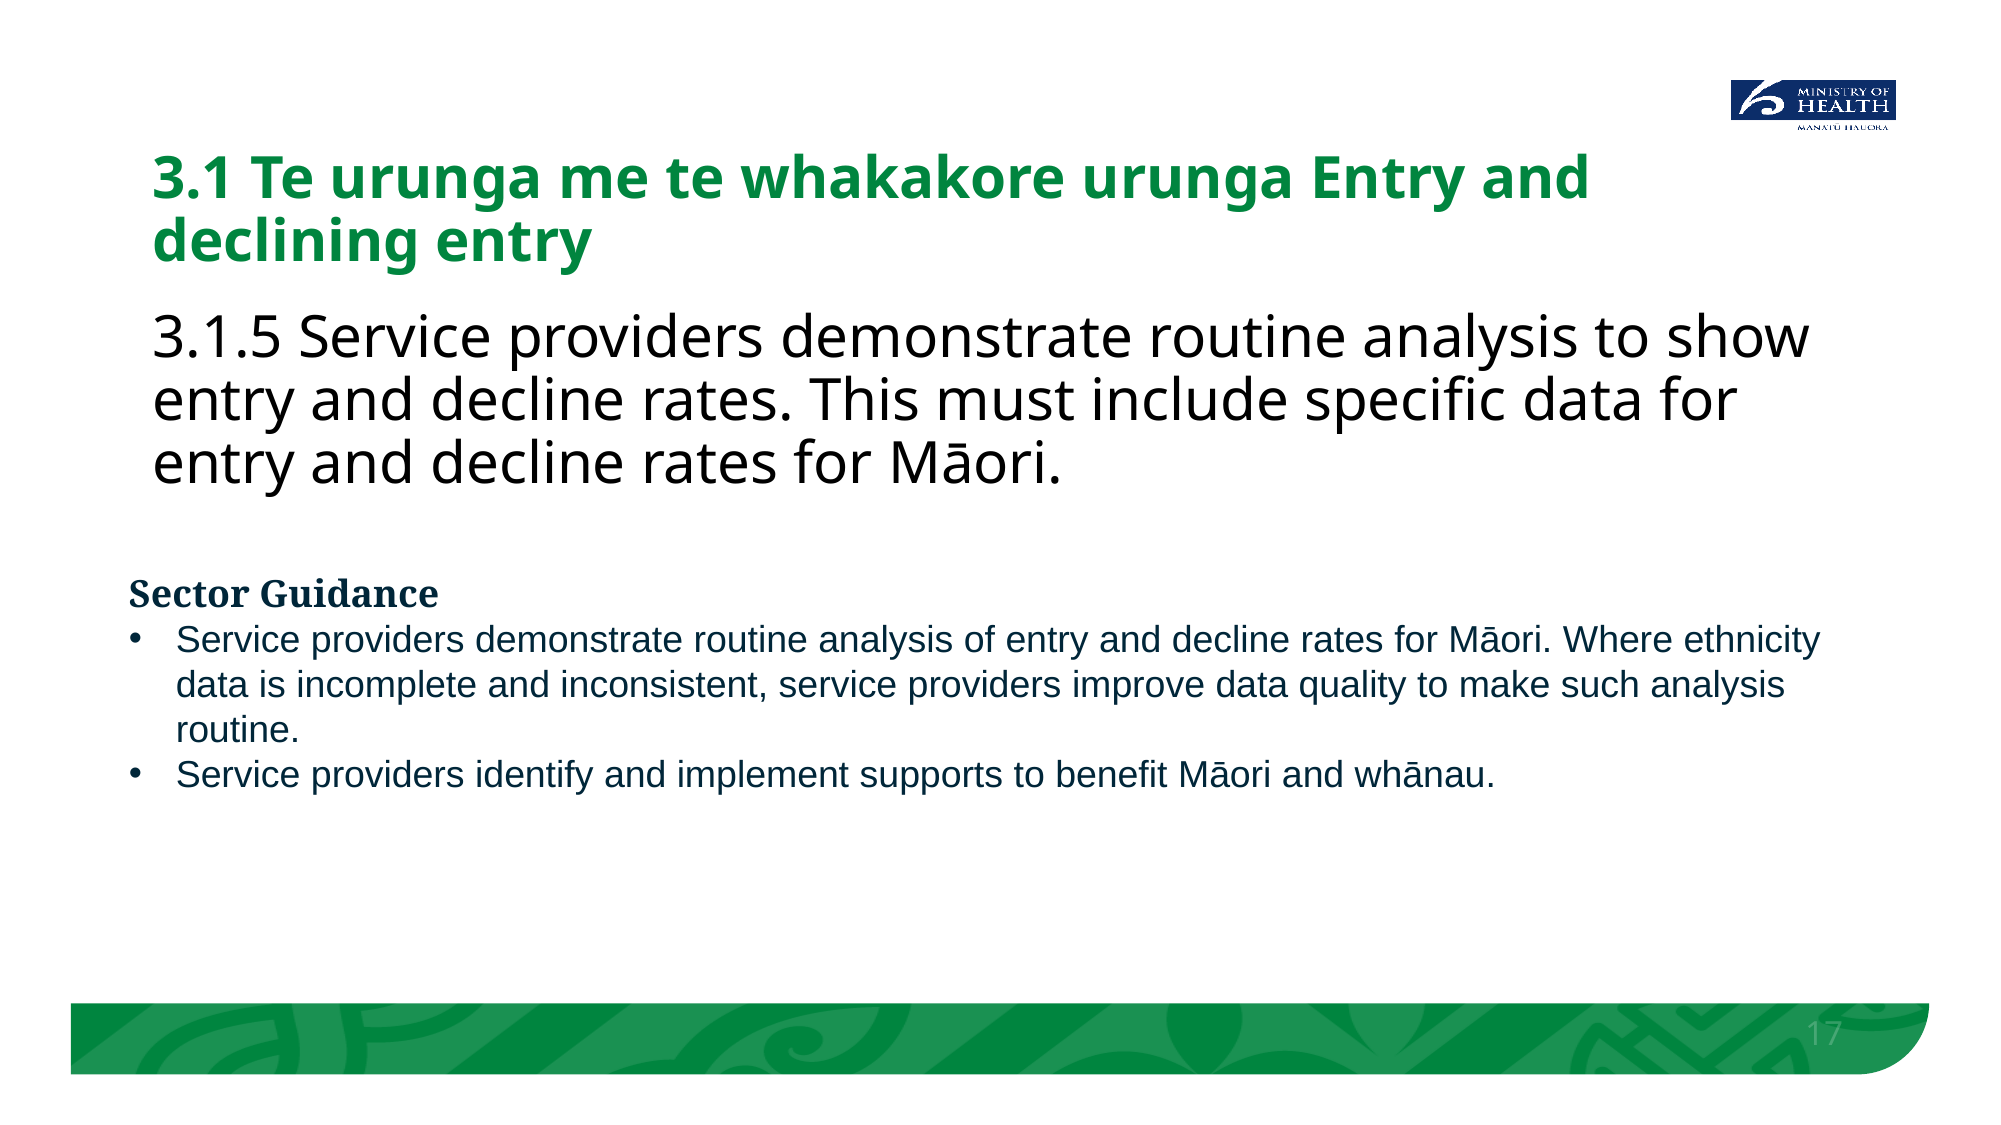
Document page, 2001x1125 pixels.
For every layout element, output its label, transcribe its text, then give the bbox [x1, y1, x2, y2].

picture [0, 1004, 2000, 1125]
title 3.1 Te urunga me te whakakore urunga Entry and declining entry [137, 123, 1863, 299]
text_box Sector Guidance Service providers demonstrate routine analysis of entry and decline rates for Māori. Where ethnicity data is incomplete and inconsistent, service providers improve data quality to make such analysis routine. Service providers identify and implement supports to benefit Māori and whānau. [114, 562, 1840, 803]
picture [1731, 80, 1896, 130]
list 3.1.5 Service providers demonstrate routine analysis to show entry and decline rates. This must include specific data for entry and decline rates for Māori. [137, 299, 1863, 966]
